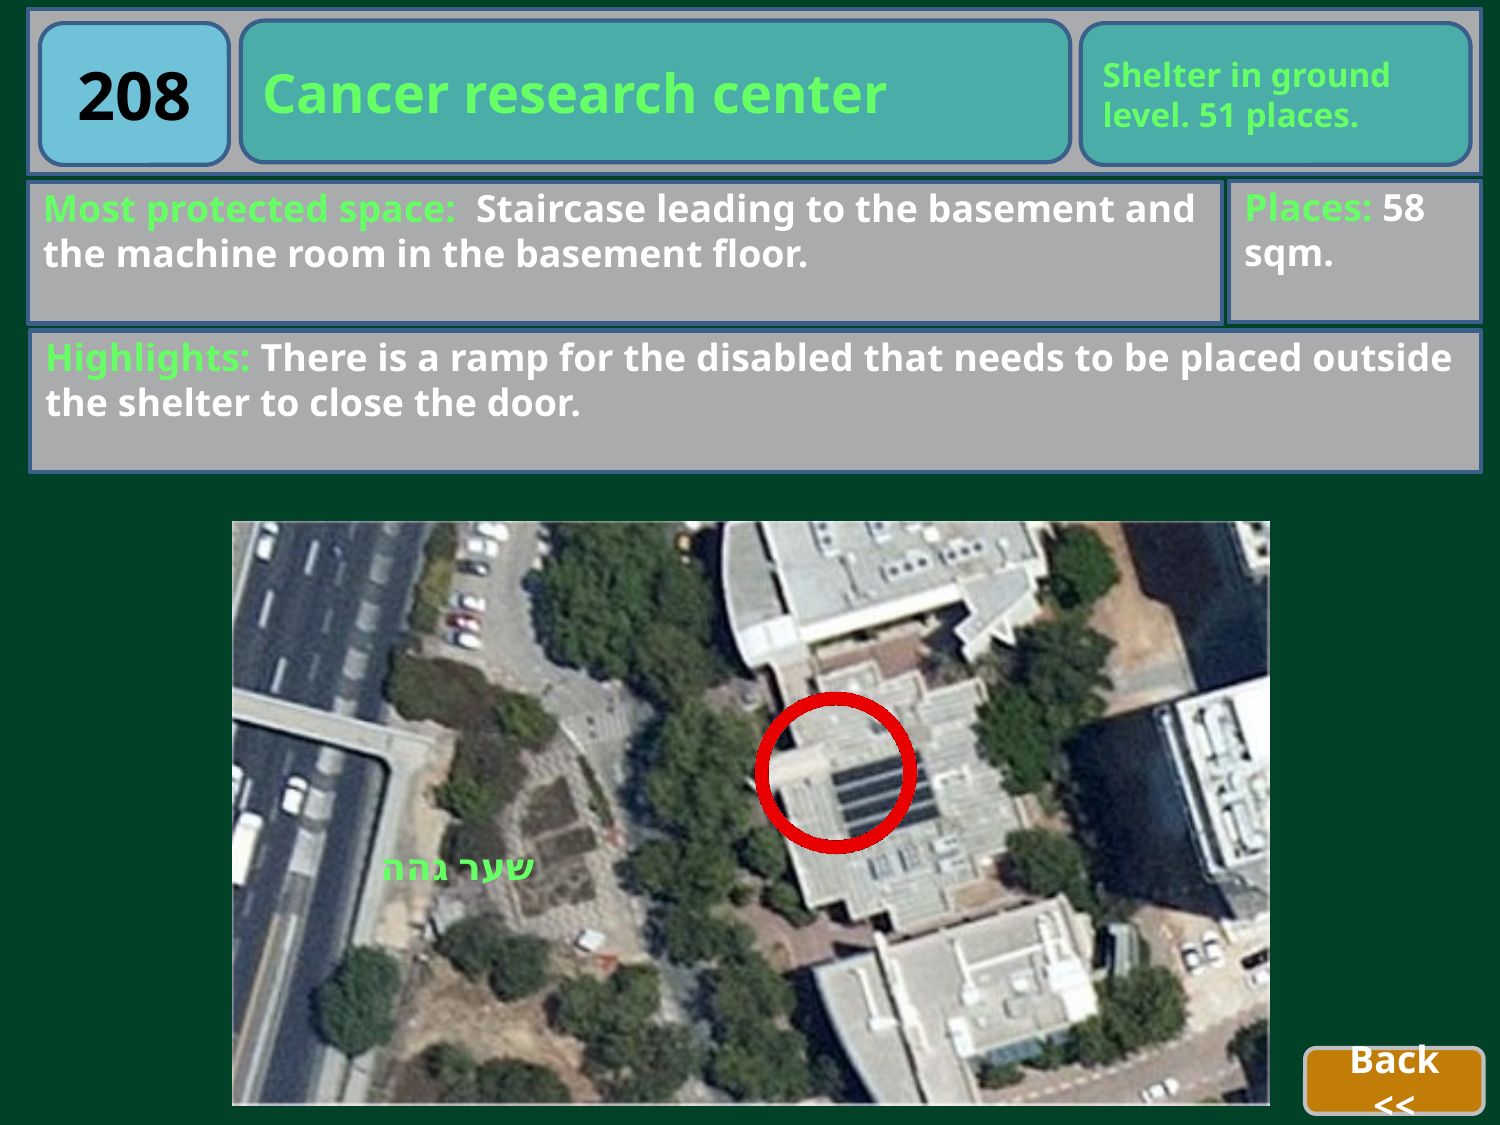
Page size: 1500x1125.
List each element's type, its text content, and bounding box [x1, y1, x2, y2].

text_box Most protected space: Staircase leading to the basement and the machine room in the basement floor. [26, 180, 1224, 326]
text_box 208 [37, 21, 231, 167]
text_box Cancer research center [238, 18, 1073, 165]
text_box [26, 7, 1483, 176]
text_box Highlights: There is a ramp for the disabled that needs to be placed outside the shelter to close the door. [28, 328, 1483, 474]
text_box Back >> [1302, 1045, 1486, 1116]
text_box Places: 58 sqm. [1227, 179, 1483, 324]
text_box Shelter in ground level. 51 places. [1078, 21, 1473, 167]
picture [231, 520, 1270, 1106]
